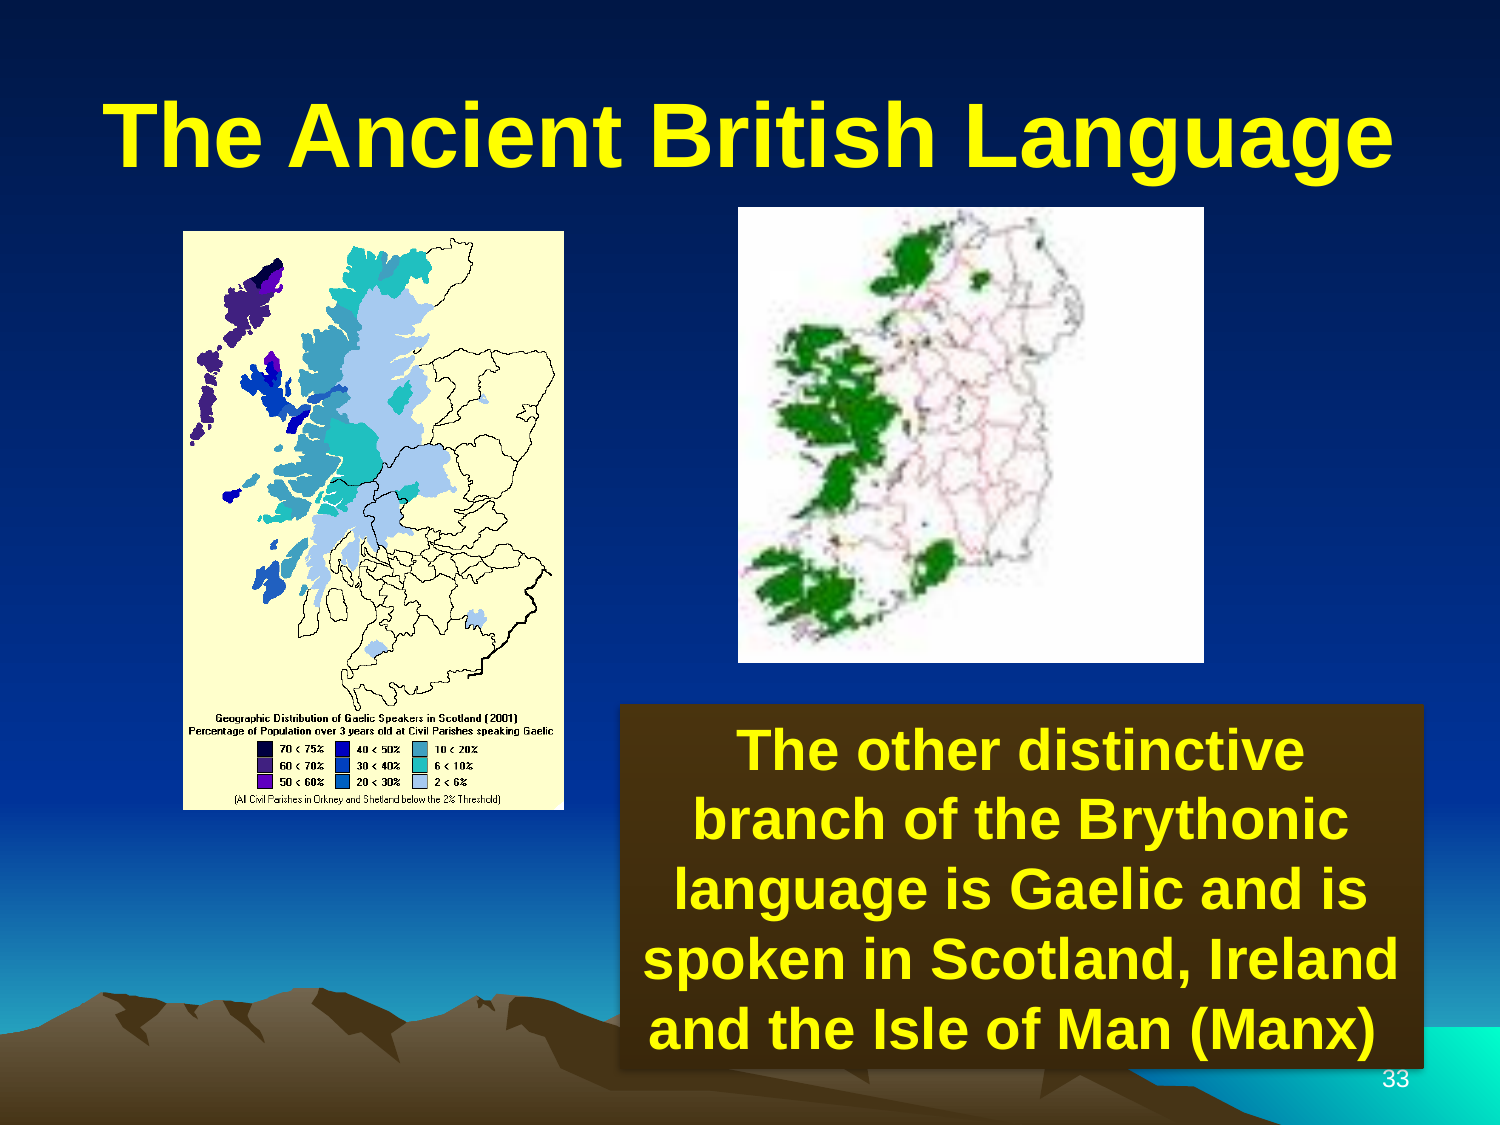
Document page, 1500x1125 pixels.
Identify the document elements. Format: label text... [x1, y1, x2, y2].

slide_number 33 [1074, 1076, 1426, 1101]
title The Ancient British Language [74, 37, 1426, 226]
picture [182, 231, 565, 810]
picture [738, 207, 1205, 663]
text_box The other distinctive branch of the Brythonic language is Gaelic and is spoken in Scotland, Ireland and the Isle of Man (Manx) [620, 704, 1424, 1069]
